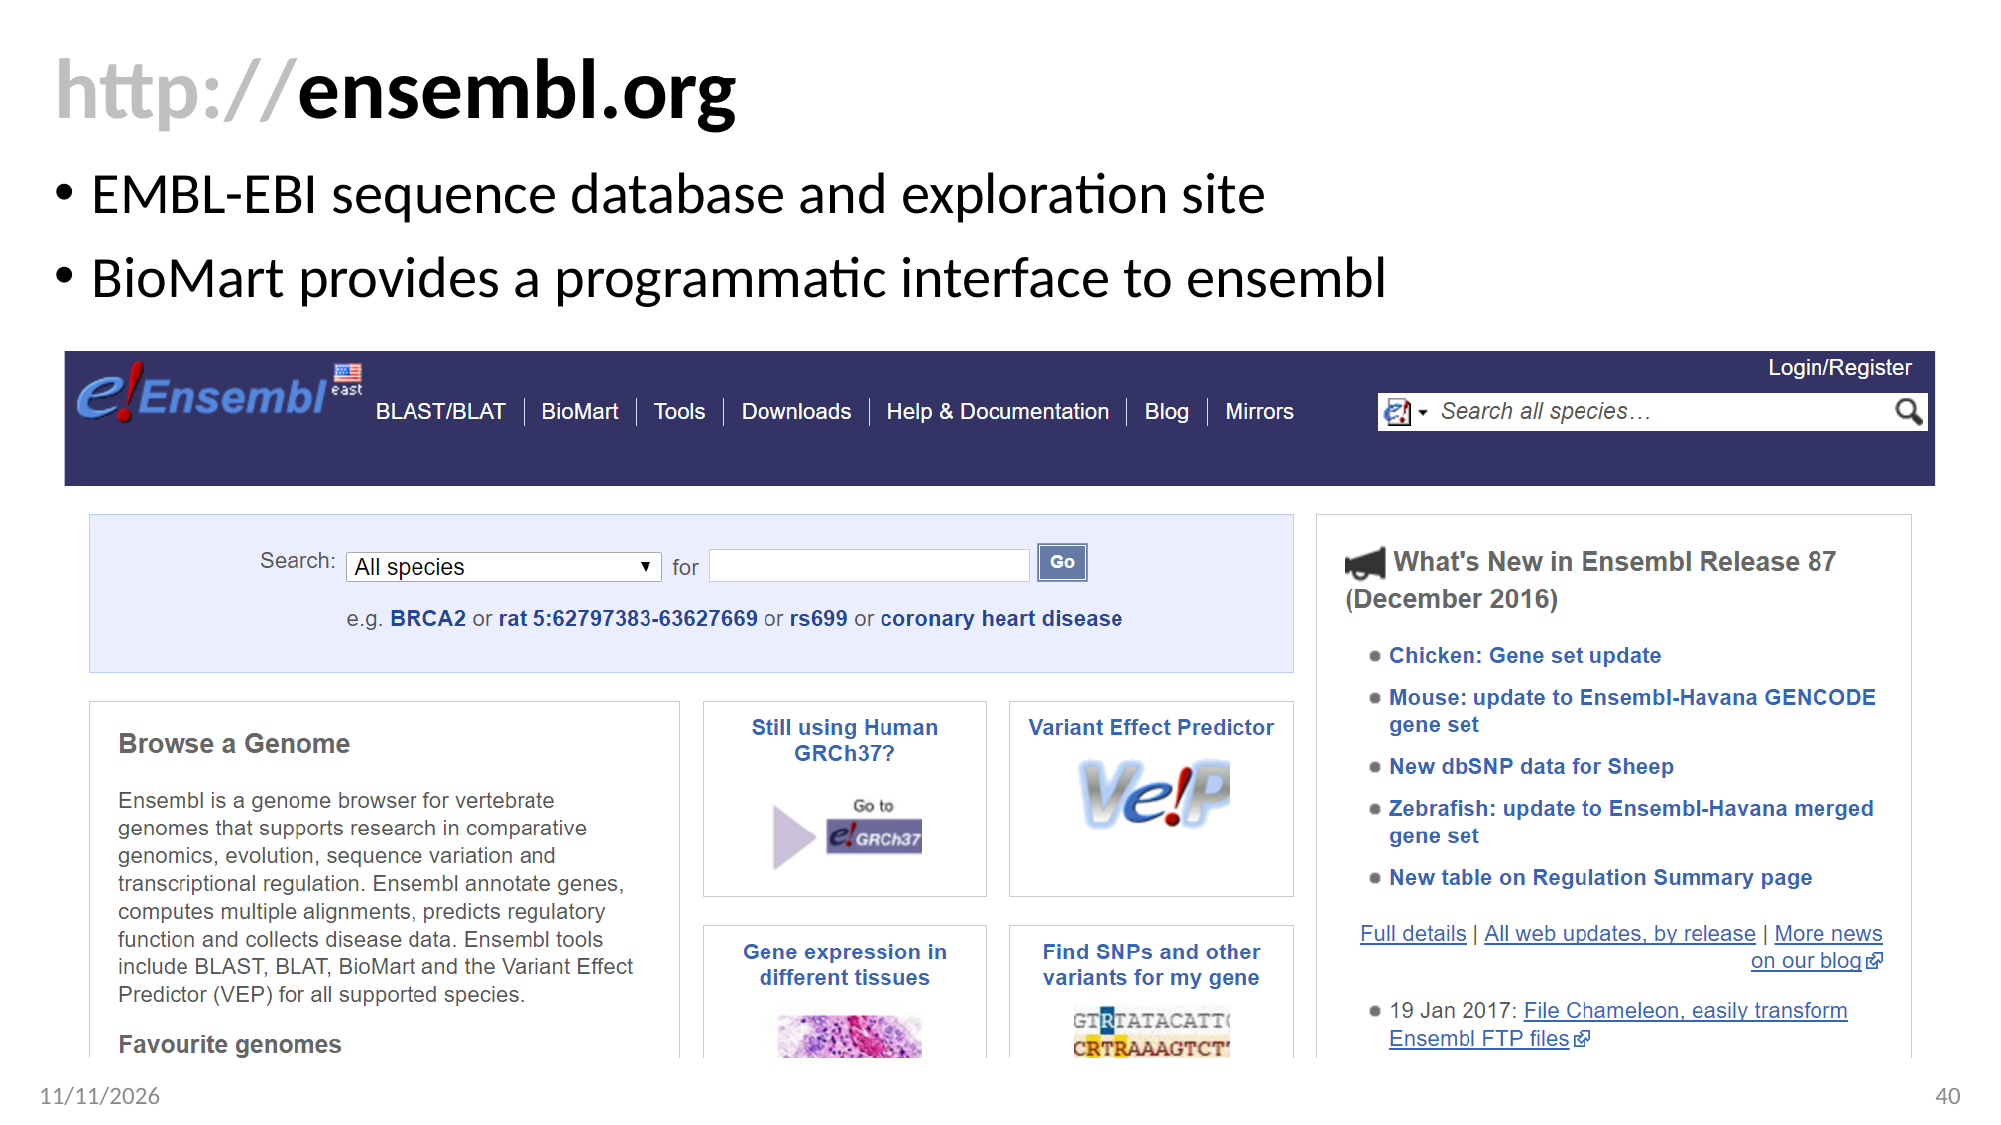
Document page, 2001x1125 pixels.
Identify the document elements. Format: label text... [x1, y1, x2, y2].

title http://ensembl.org [39, 37, 1961, 145]
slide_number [39, 1064, 490, 1125]
list EMBL-EBI sequence database and exploration site BioMart provides a programmatic interface to ensembl [39, 155, 1961, 1043]
slide_number 40 [1510, 1064, 1961, 1125]
picture [64, 351, 1936, 1058]
